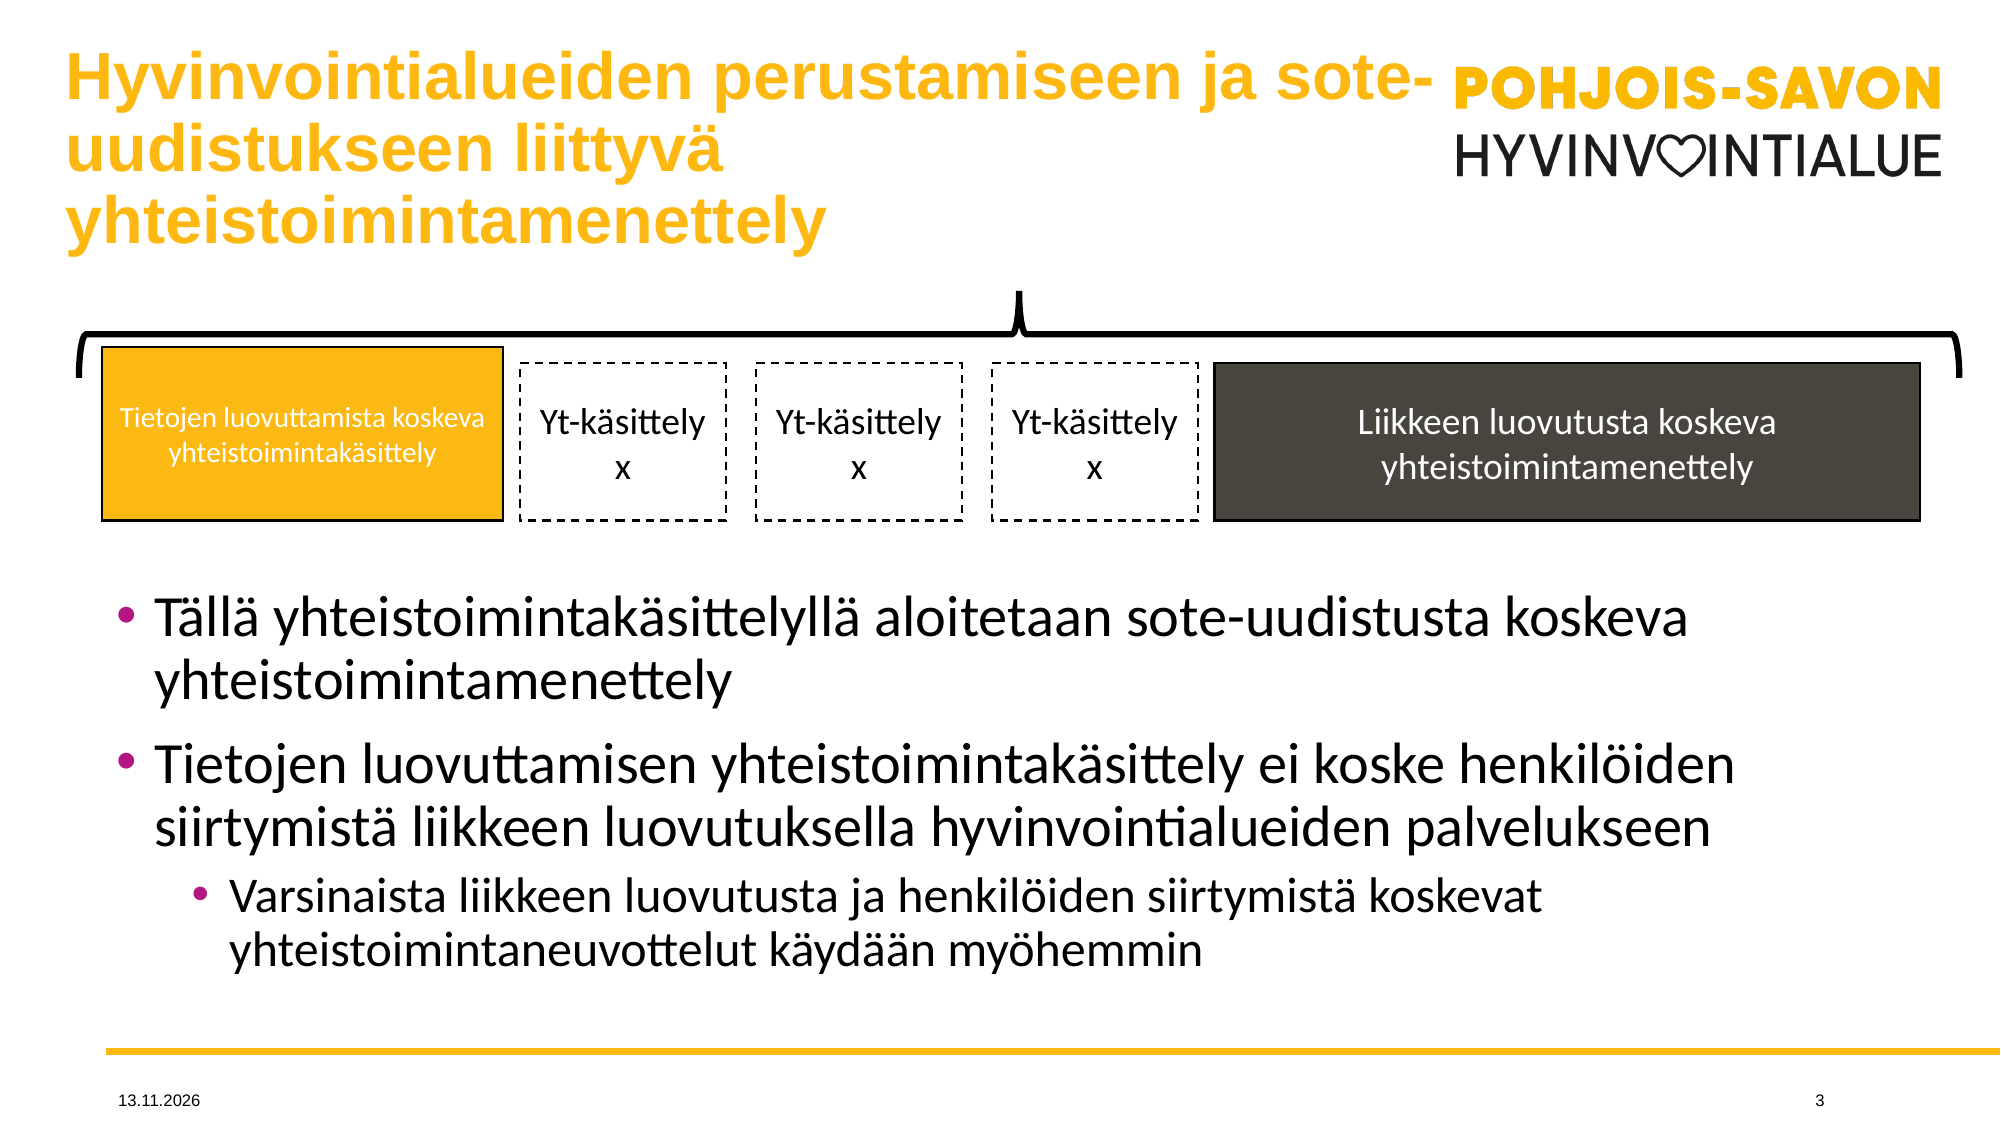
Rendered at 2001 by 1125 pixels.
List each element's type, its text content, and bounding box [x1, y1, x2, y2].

text_box Yt-käsittely x [991, 362, 1199, 522]
text_box Tällä yhteistoimintakäsittelyllä aloitetaan sote-uudistusta koskeva yhteistoimintamenettely Tietojen luovuttamisen yhteistoimintakäsittely ei koske henkilöiden siirtymistä liikkeen luovutuksella hyvinvointialueiden palvelukseen Varsinaista liikkeen luovutusta ja henkilöiden siirtymistä koskevat yhteistoimintaneuvottelut käydään myöhemmin [101, 578, 1885, 1016]
picture [1420, 25, 1974, 211]
text_box Yt-käsittely x [755, 378, 963, 522]
text_box Liikkeen luovutusta koskeva yhteistoimintamenettely [1213, 378, 1921, 522]
text_box Tietojen luovuttamista koskeva yhteistoimintakäsittely [101, 378, 504, 522]
text_box [78, 290, 1960, 378]
text_box Yt-käsittely x [519, 378, 727, 522]
title Hyvinvointialueiden perustamiseen ja sote-uudistukseen liittyvä yhteistoimintamenettely [50, 34, 1568, 207]
